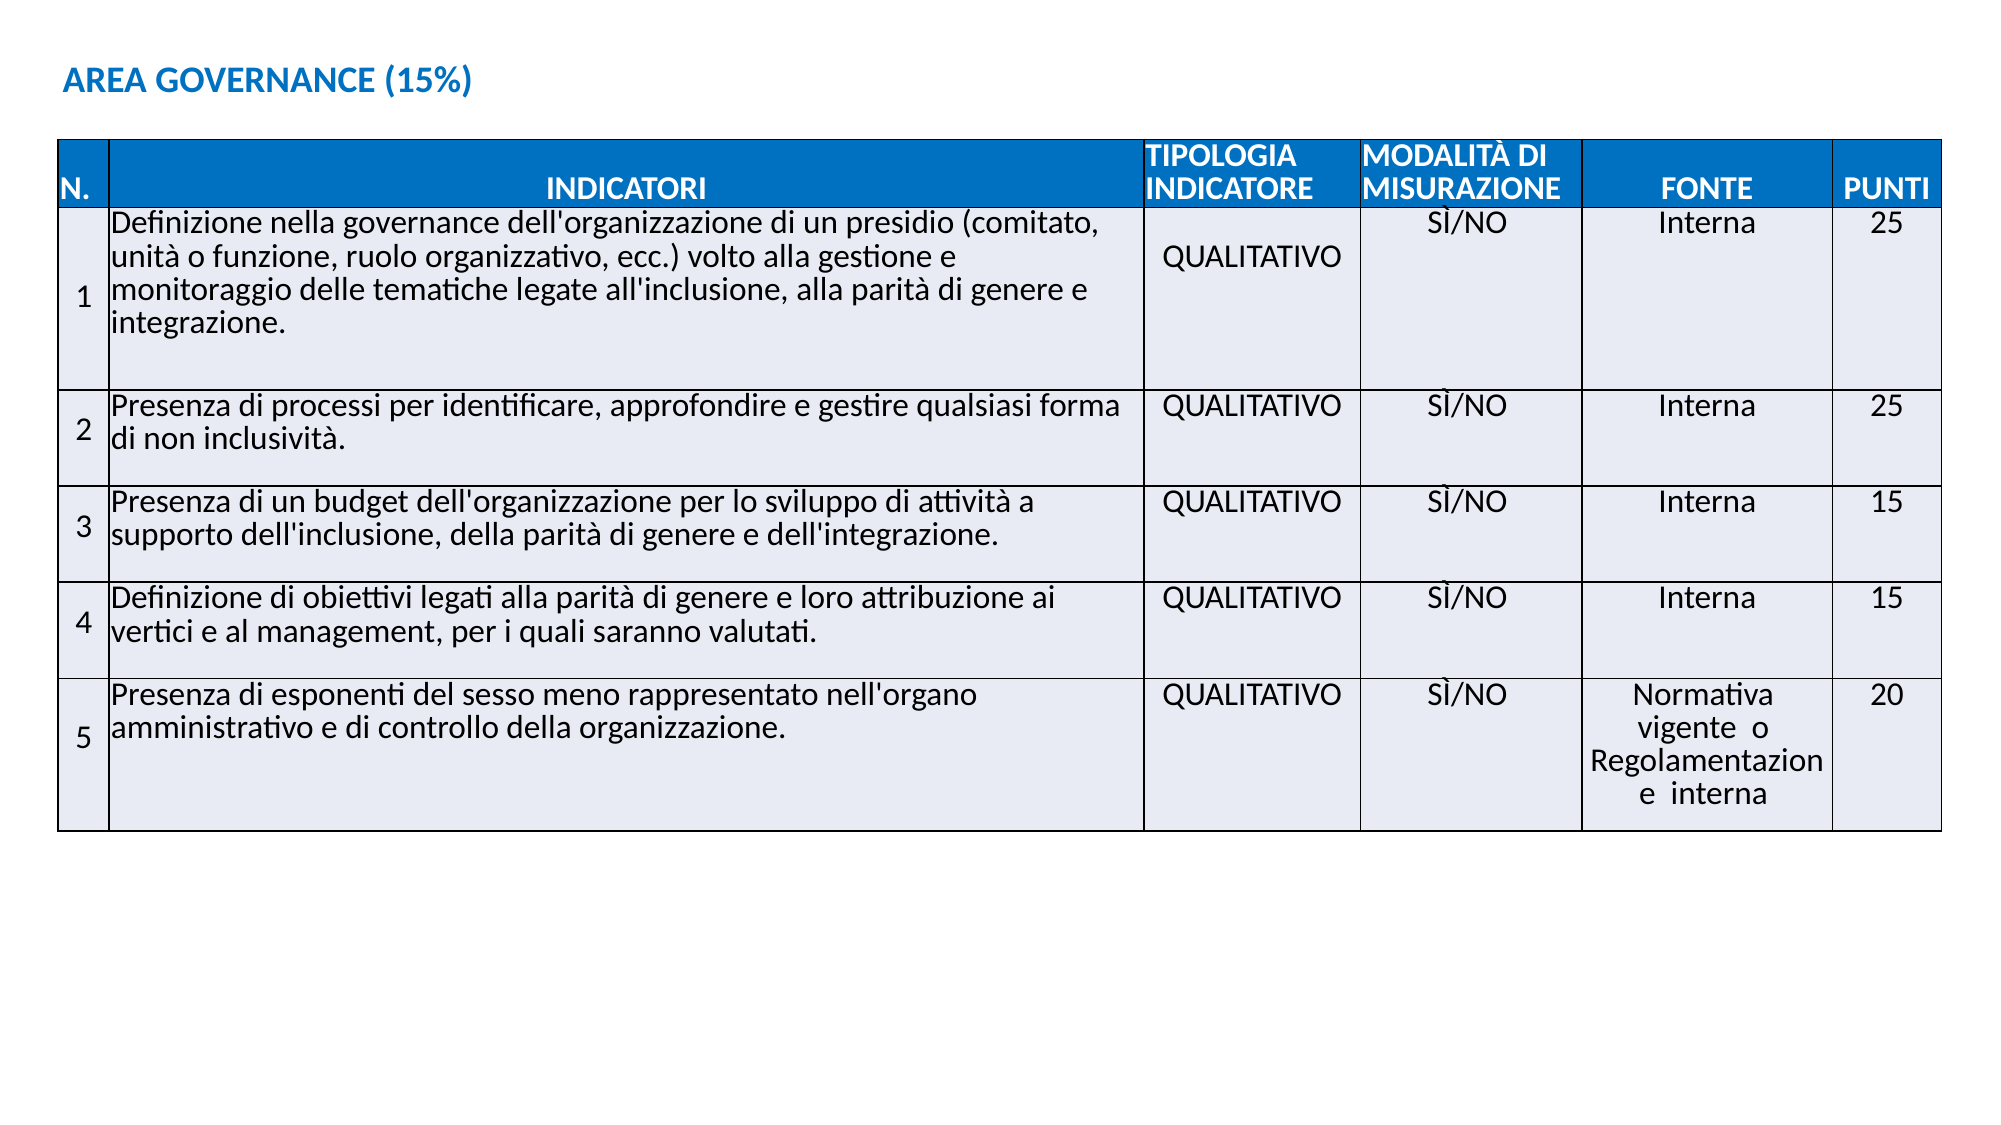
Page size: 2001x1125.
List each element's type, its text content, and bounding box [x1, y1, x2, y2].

table_header PUNTI [1833, 140, 1941, 207]
table_cell 15 [1833, 487, 1941, 581]
table_cell 20 [1833, 679, 1941, 830]
table_cell Presenza di un budget dell'organizzazione per lo sviluppo di attività a supporto dell'inclusione, della parità di genere e dell'integrazione. [110, 487, 1143, 581]
table_cell Presenza di processi per identificare, approfondire e gestire qualsiasi forma di non inclusività. [110, 391, 1143, 485]
table_cell QUALITATIVO [1145, 208, 1360, 389]
table_header MODALITÀ DI MISURAZIONE [1361, 140, 1581, 207]
table_cell SÌ/NO [1361, 208, 1581, 389]
table_cell QUALITATIVO [1145, 679, 1360, 830]
table_cell QUALITATIVO [1145, 391, 1360, 485]
table_cell Interna [1583, 583, 1832, 678]
table_cell 4 [59, 583, 108, 678]
table_header INDICATORI [110, 140, 1143, 207]
table_cell Normativa vigente o Regolamentazione interna [1583, 679, 1832, 830]
table_header N. [59, 140, 108, 207]
table_cell 25 [1833, 208, 1941, 389]
table_cell Interna [1583, 391, 1832, 485]
table_cell SÌ/NO [1361, 679, 1581, 830]
table_header TIPOLOGIA INDICATORE [1145, 140, 1360, 207]
table_cell 3 [59, 487, 108, 581]
table_cell SÌ/NO [1361, 583, 1581, 678]
table_cell Definizione di obiettivi legati alla parità di genere e loro attribuzione ai vertici e al management, per i quali saranno valutati. [110, 583, 1143, 678]
table_cell 2 [59, 391, 108, 485]
table_header FONTE [1583, 140, 1832, 207]
table_cell 5 [59, 679, 108, 830]
table_cell QUALITATIVO [1145, 487, 1360, 581]
text_box AREA GOVERNANCE (15%) [0, 25, 768, 108]
table_cell Interna [1583, 487, 1832, 581]
table_cell QUALITATIVO [1145, 583, 1360, 678]
table_cell 1 [59, 208, 108, 389]
table_cell Definizione nella governance dell'organizzazione di un presidio (comitato, unità o funzione, ruolo organizzativo, ecc.) volto alla gestione e monitoraggio delle tematiche legate all'inclusione, alla parità di genere e integrazione. [110, 208, 1143, 389]
table_cell SÌ/NO [1361, 487, 1581, 581]
table_cell 25 [1833, 391, 1941, 485]
table_cell 15 [1833, 583, 1941, 678]
table_cell SÌ/NO [1361, 391, 1581, 485]
table_cell Presenza di esponenti del sesso meno rappresentato nell'organo amministrativo e di controllo della organizzazione. [110, 679, 1143, 830]
table_cell Interna [1583, 208, 1832, 389]
